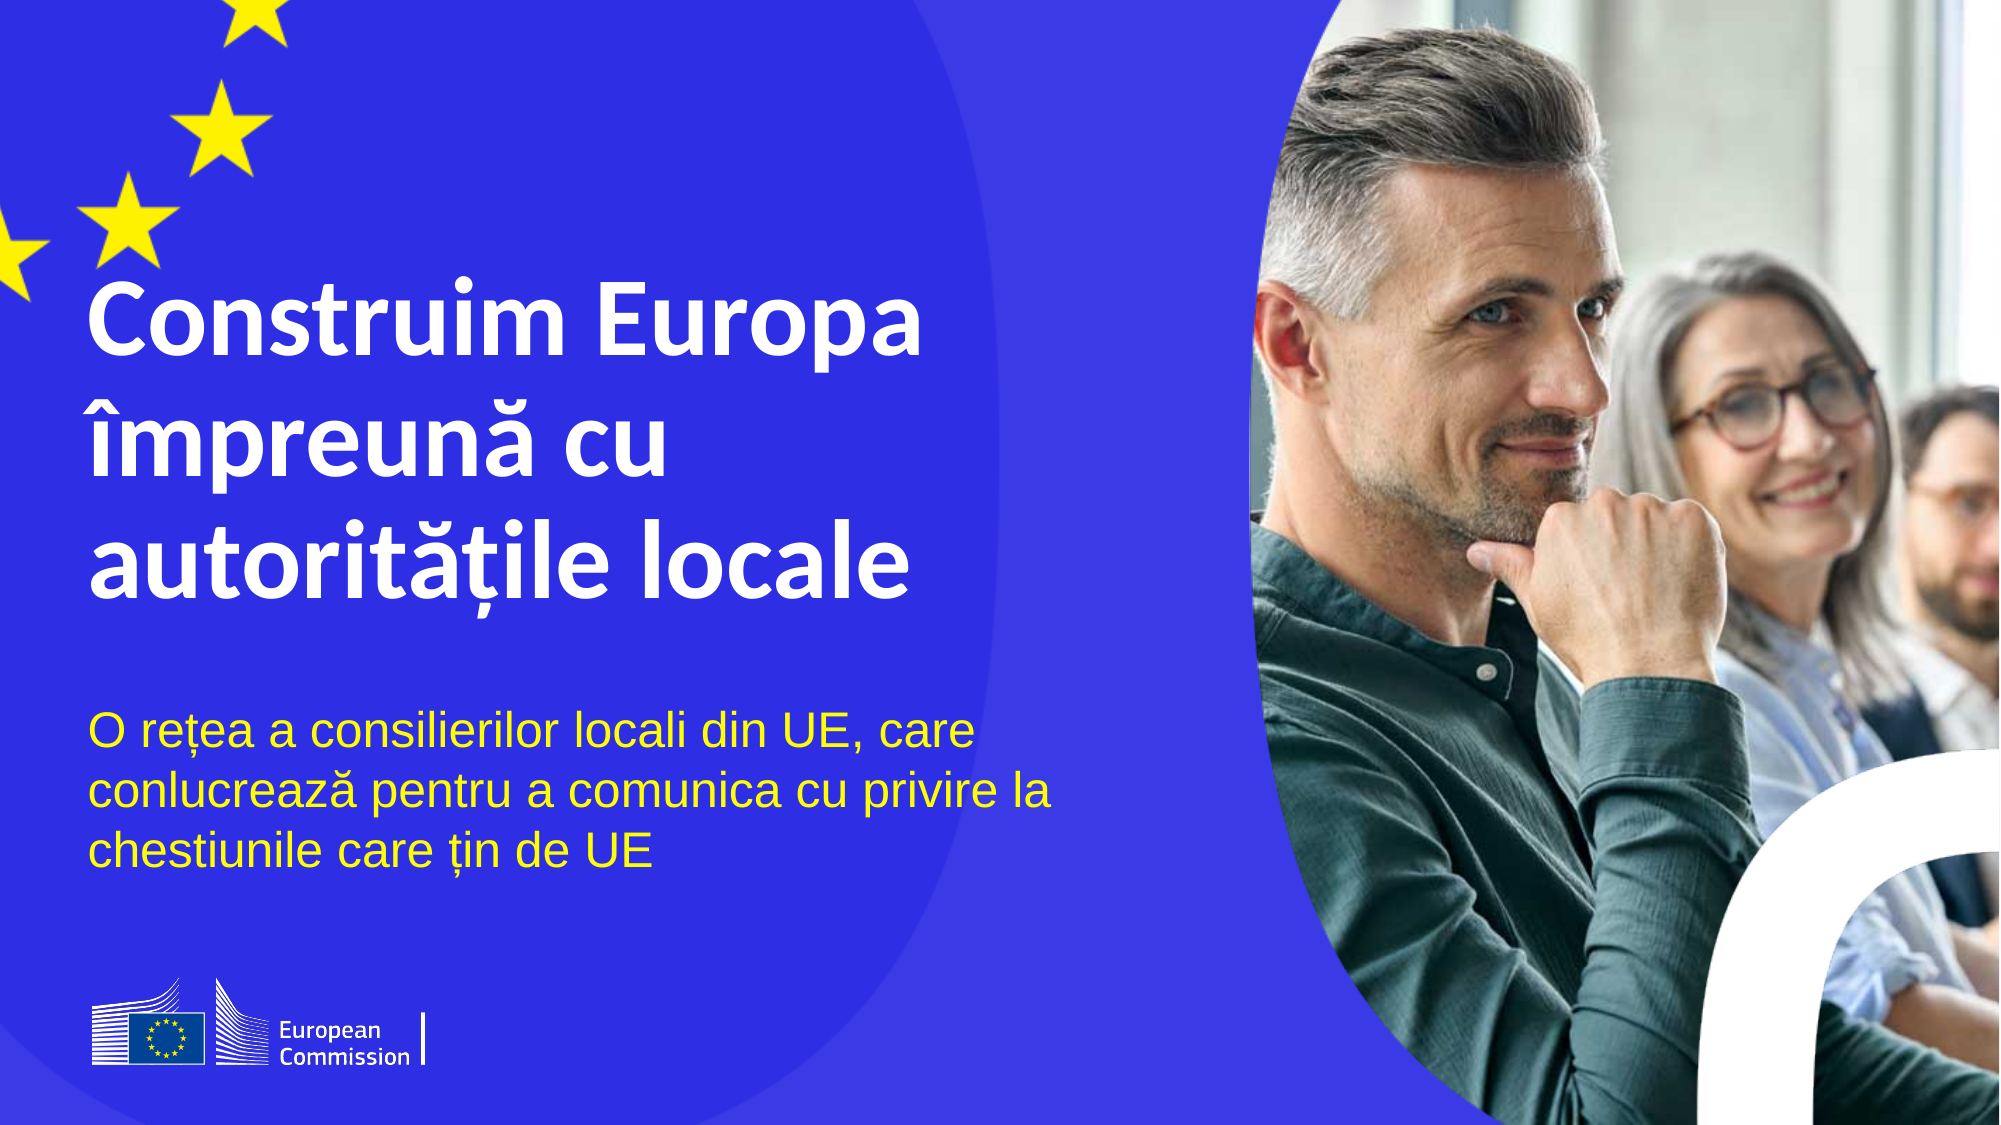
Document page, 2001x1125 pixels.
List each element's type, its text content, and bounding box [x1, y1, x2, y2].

subtitle O rețea a consilierilor locali din UE, care conlucrează pentru a comunica cu privire la chestiunile care țin de UE [72, 690, 1152, 807]
picture [0, 0, 2000, 1125]
title Construim Europa împreună cu autoritățile locale [72, 189, 1225, 631]
